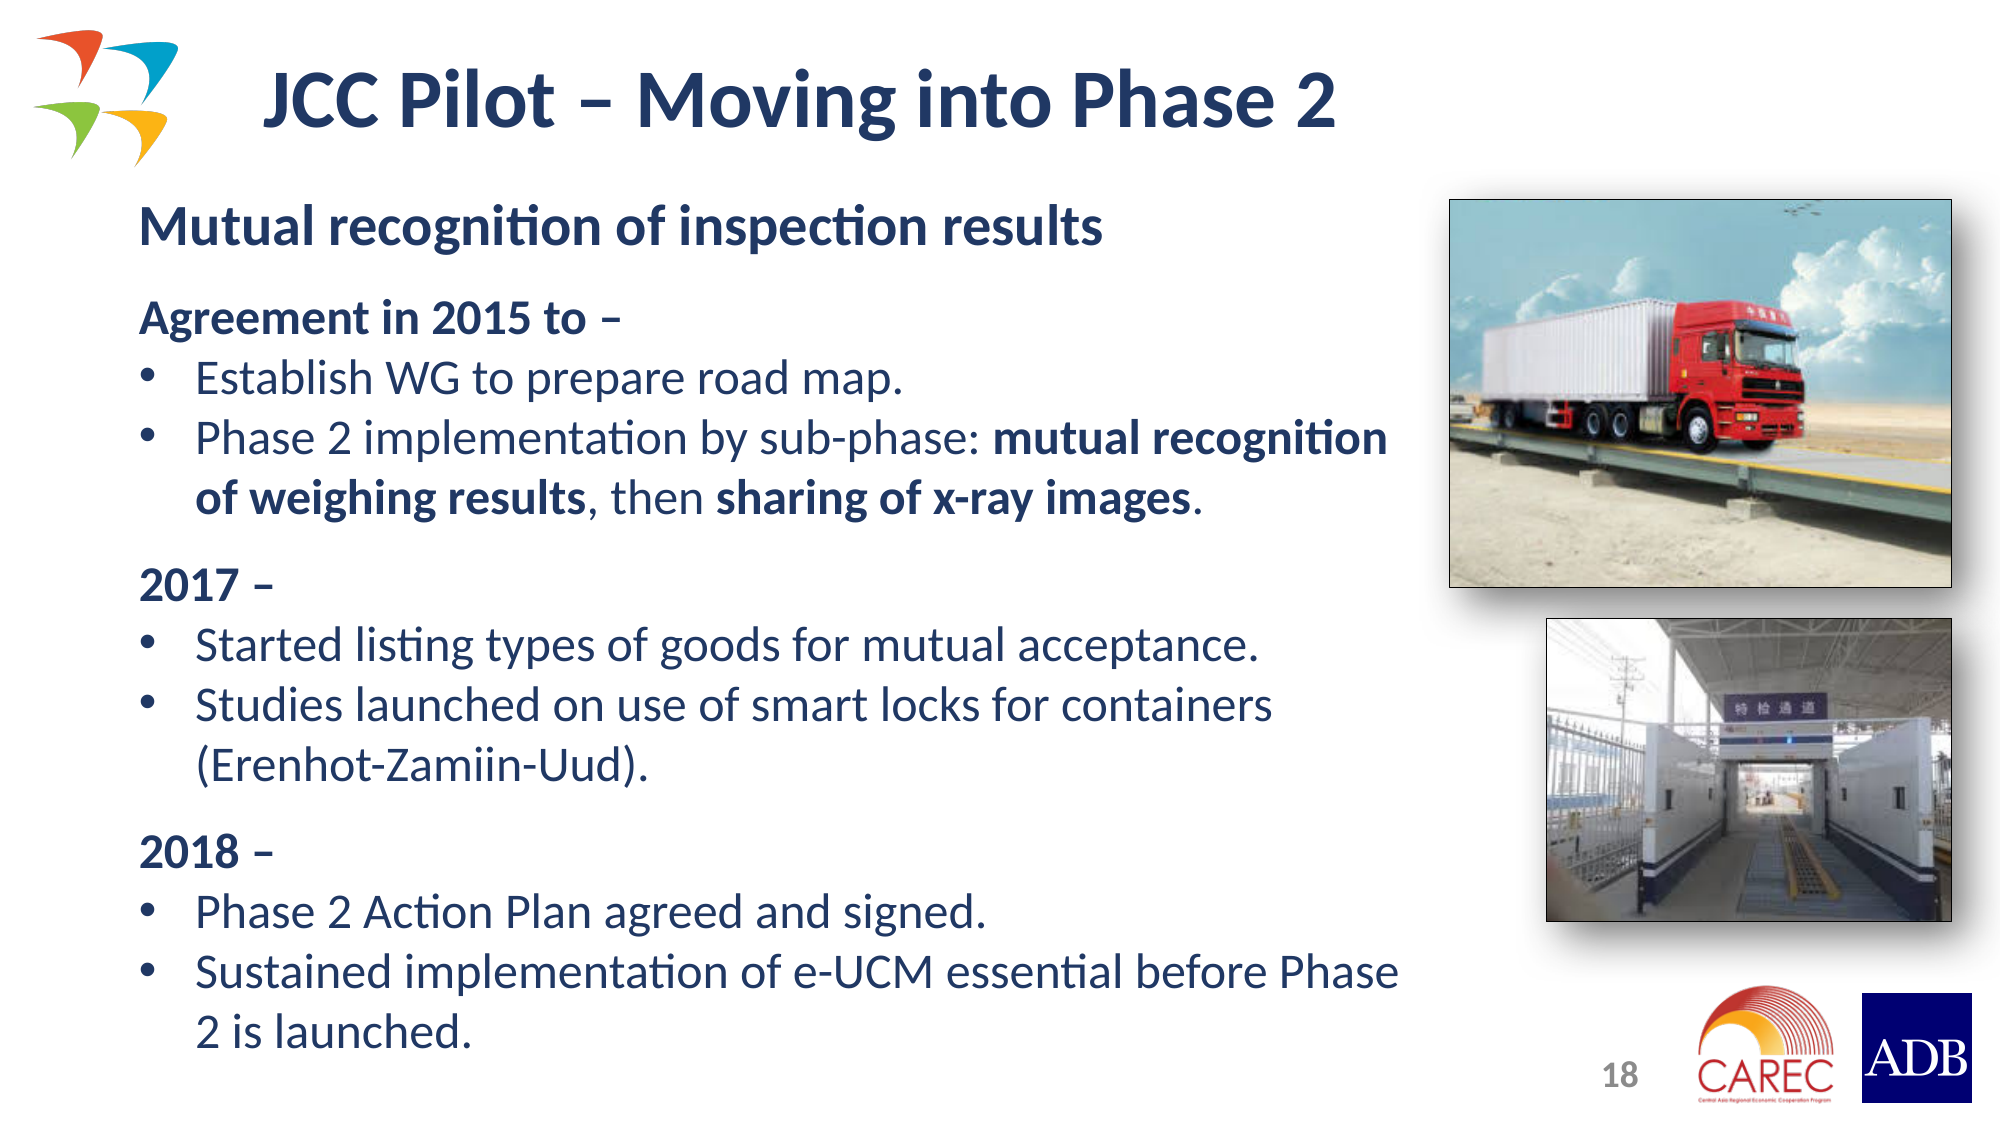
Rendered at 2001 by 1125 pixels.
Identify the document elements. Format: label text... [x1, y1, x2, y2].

text_box 18 [1203, 1042, 1654, 1103]
picture [1696, 975, 1836, 1115]
picture [1449, 199, 1952, 588]
text_box Mutual recognition of inspection results Agreement in 2015 to – Establish WG to prepare road map. Phase 2 implementation by sub-phase: mutual recognition of weighing results, then sharing of x-ray images. 2017 – Started listing types of goods for mutual acceptance. Studies launched on use of smart locks for containers (Erenhot-Zamiin-Uud). 2018 – Phase 2 Action Plan agreed and signed. Sustained implementation of e-UCM essential before Phase 2 is launched. [123, 179, 1440, 1067]
text_box JCC Pilot – Moving into Phase 2 [248, 31, 1697, 169]
picture [33, 30, 178, 168]
picture [1546, 618, 1952, 922]
picture [1862, 993, 1972, 1103]
